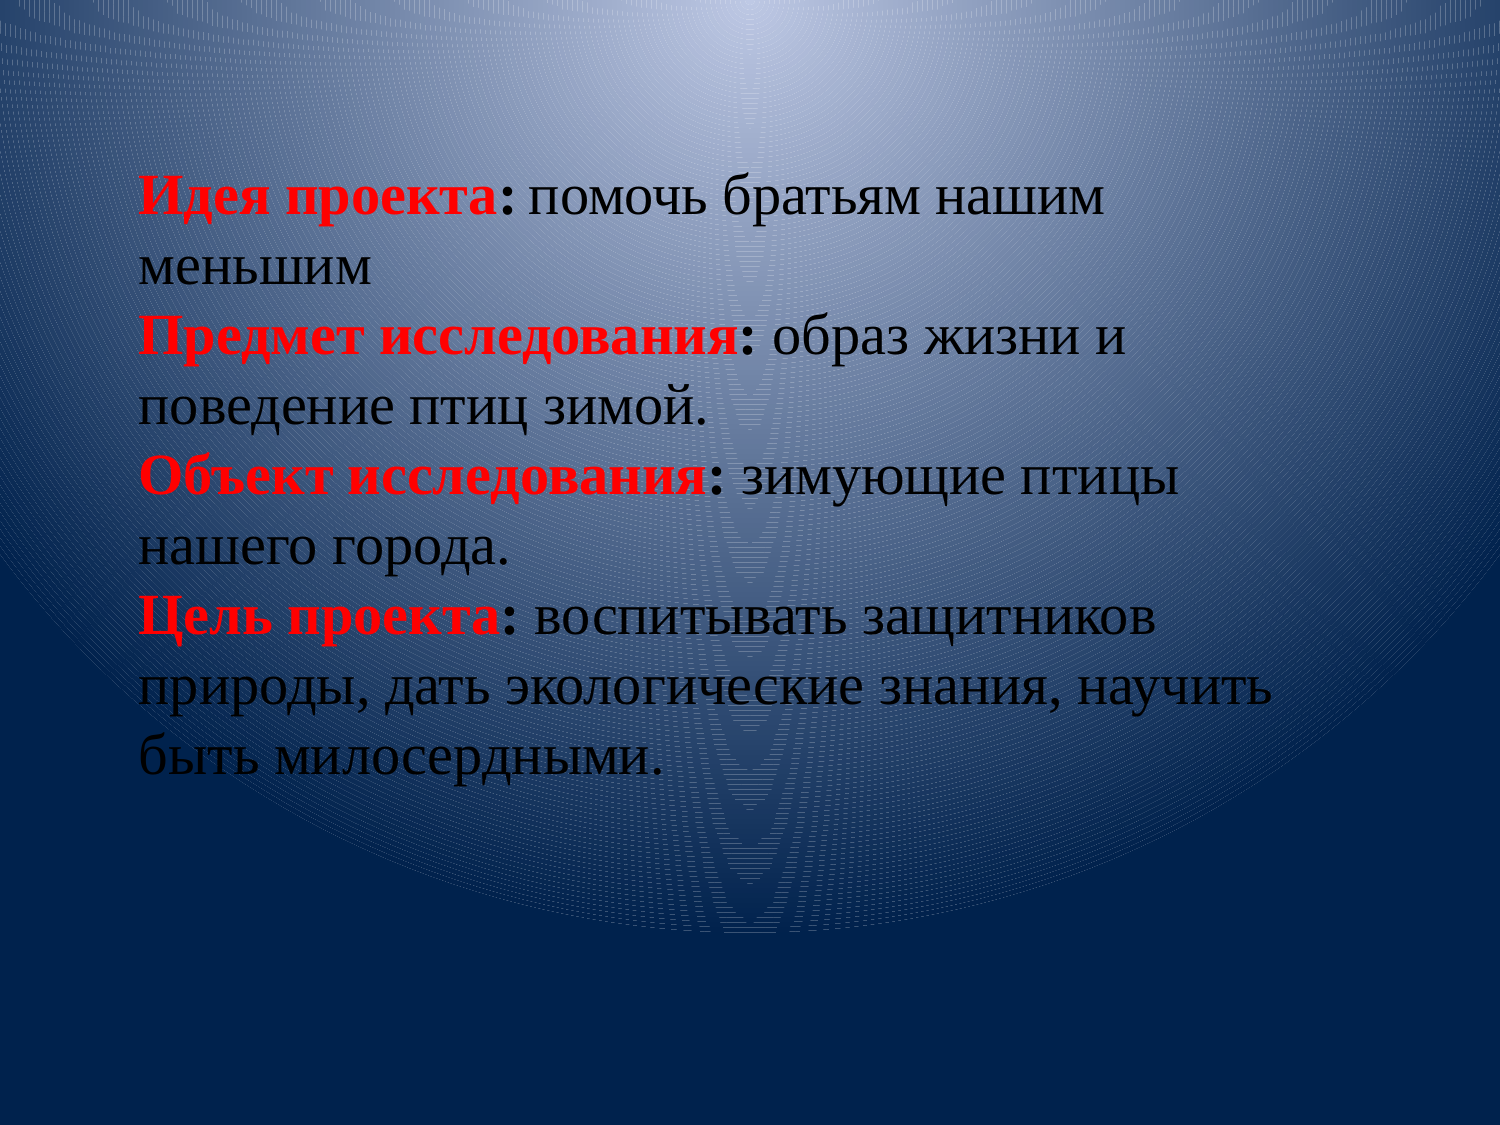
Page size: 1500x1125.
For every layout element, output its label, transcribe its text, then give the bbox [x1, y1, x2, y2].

text_box Идея проекта: помочь братьям нашим меньшим Предмет исследования: образ жизни и поведение птиц зимой. Объект исследования: зимующие птицы нашего города. Цель проекта: воспитывать защитников природы, дать экологические знания, научить быть милосердными. [123, 148, 1294, 864]
